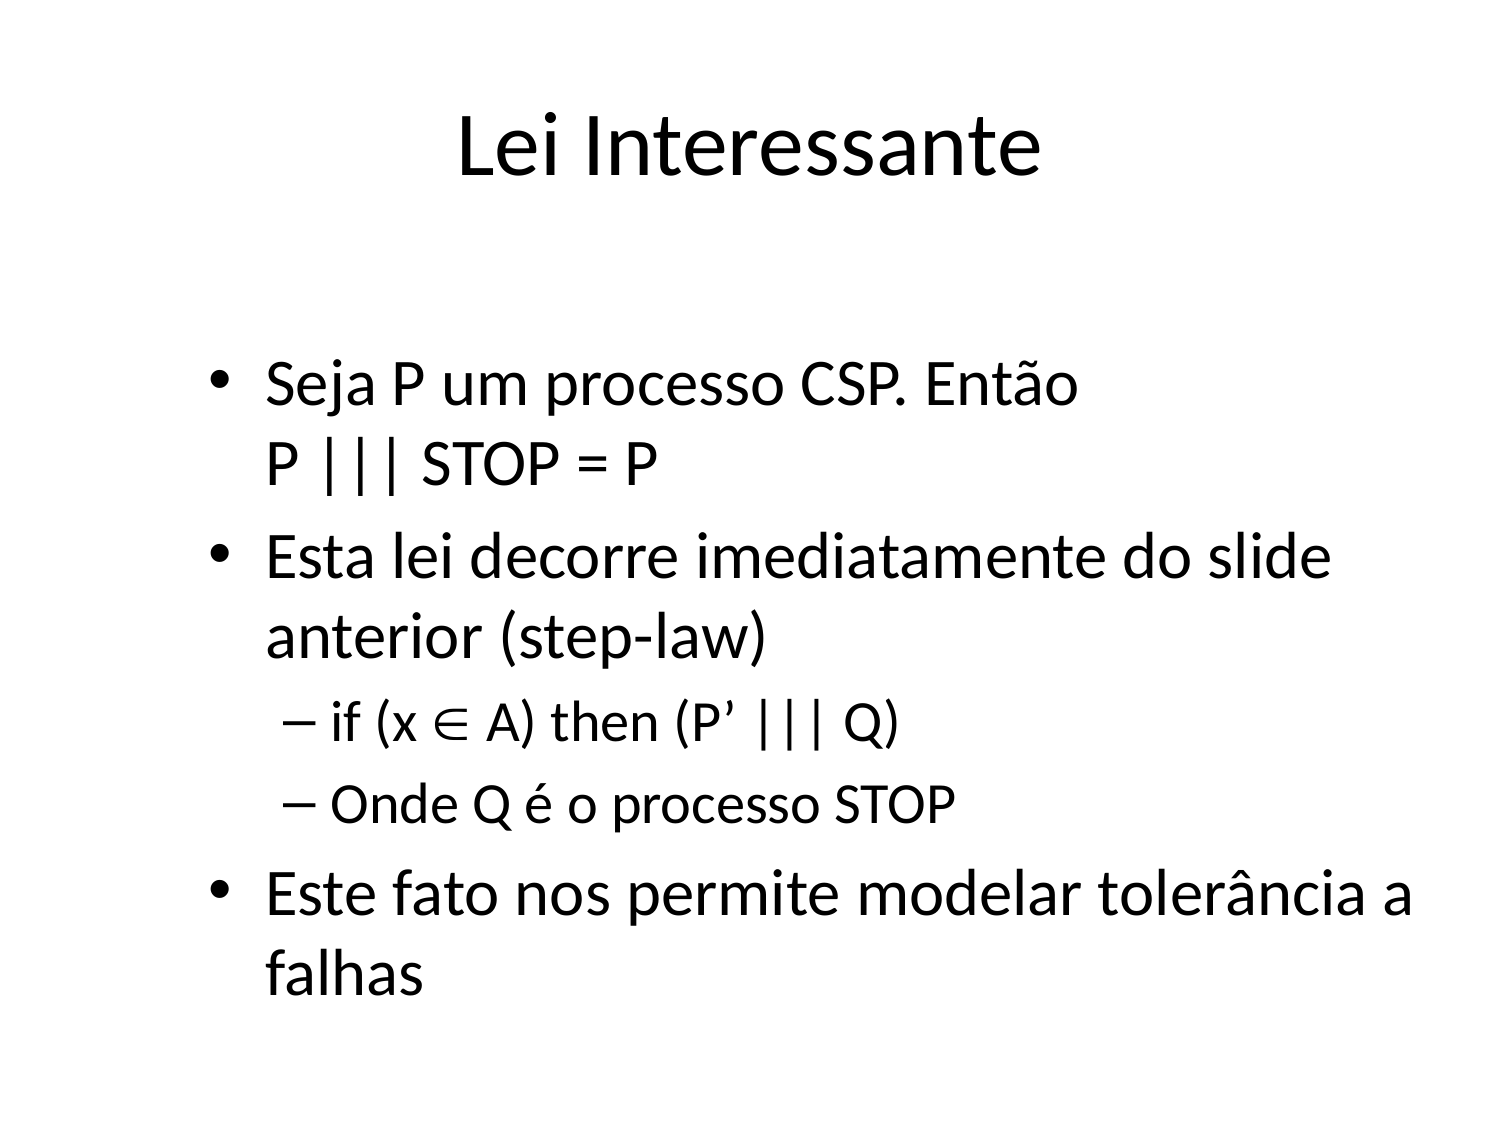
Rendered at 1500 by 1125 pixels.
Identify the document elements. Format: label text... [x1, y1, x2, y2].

title Lei Interessante [75, 45, 1425, 233]
list Seja P um processo CSP. Então P ||| STOP = P Esta lei decorre imediatamente do slide anterior (step-law) if (x  A) then (P’ ||| Q) Onde Q é o processo STOP Este fato nos permite modelar tolerância a falhas [193, 331, 1469, 1047]
